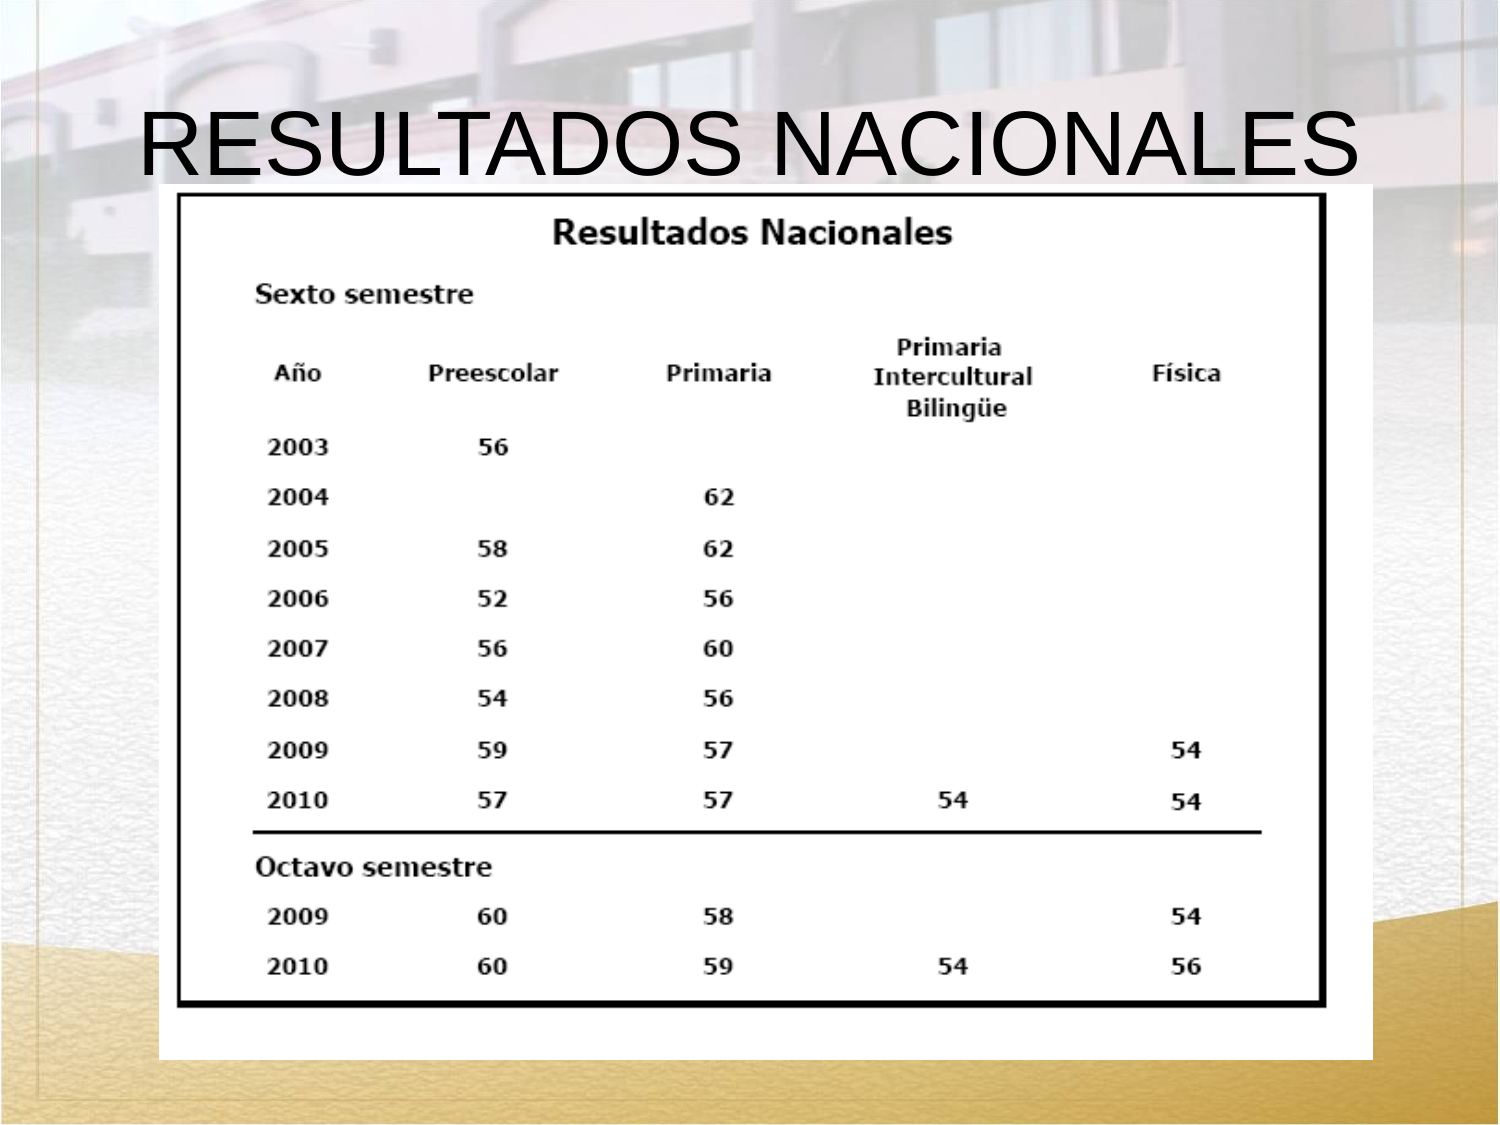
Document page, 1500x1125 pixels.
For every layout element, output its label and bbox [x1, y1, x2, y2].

list [159, 184, 1373, 1060]
picture [0, 0, 1500, 1125]
